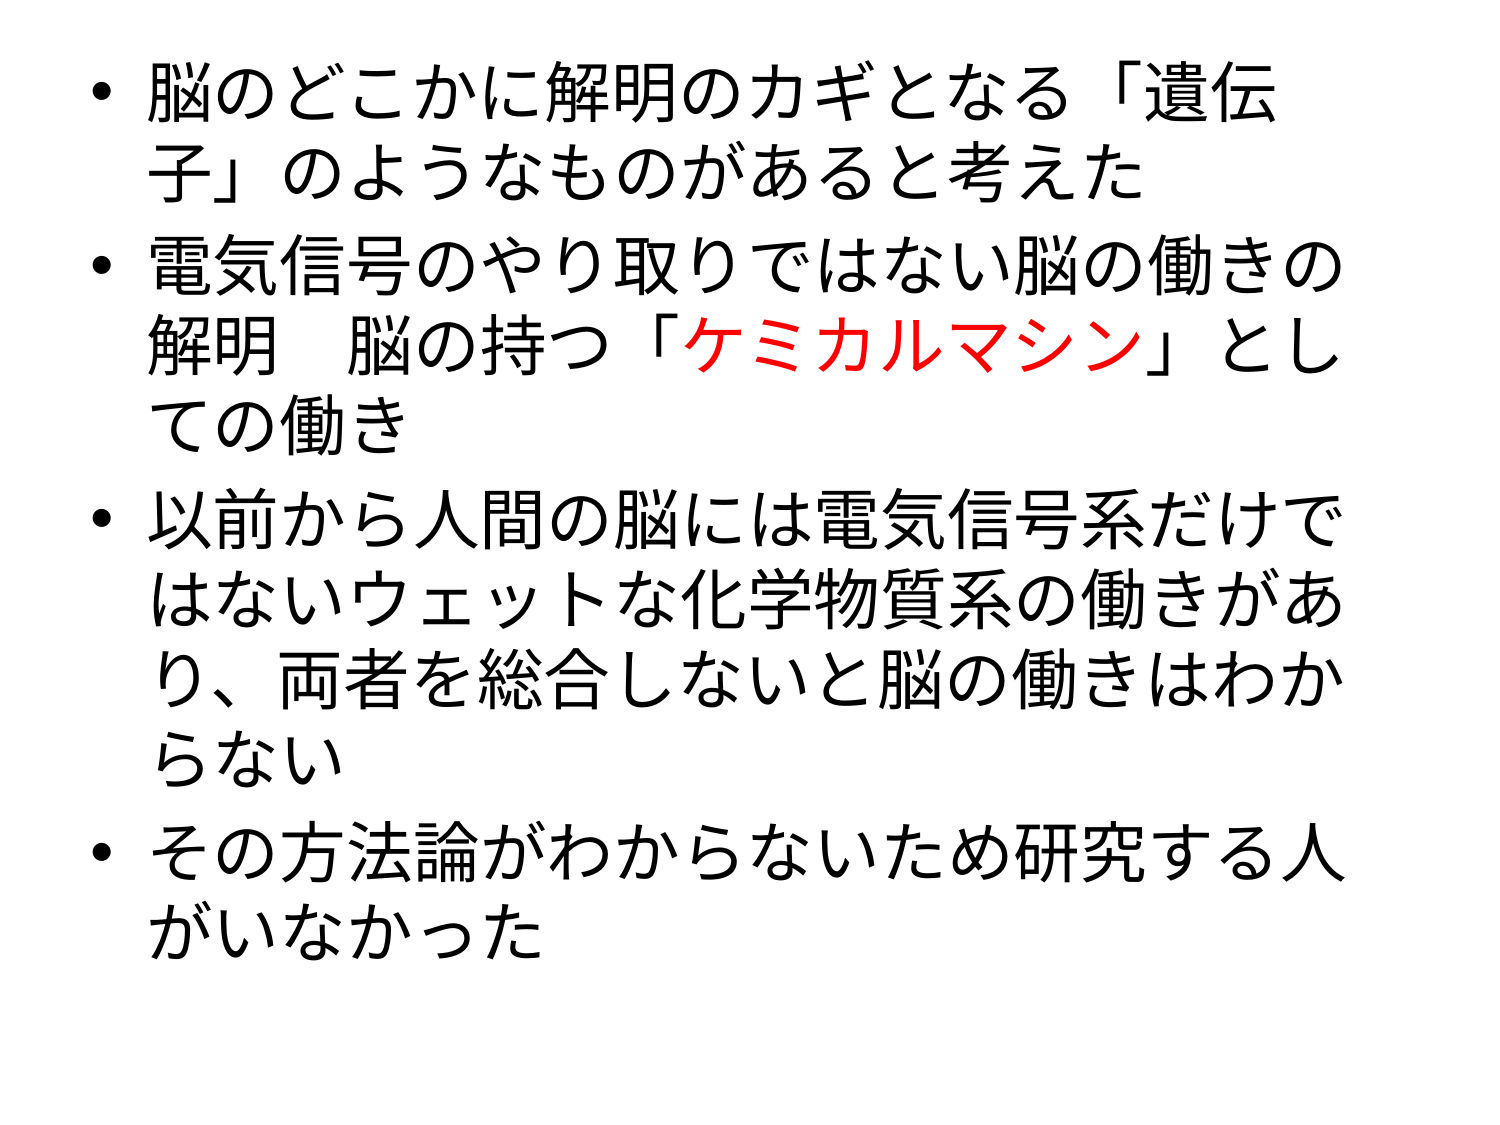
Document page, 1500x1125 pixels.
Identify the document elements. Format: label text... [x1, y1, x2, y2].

list 脳のどこかに解明のカギとなる「遺伝子」のようなものがあると考えた 電気信号のやり取りではない脳の働きの解明 脳の持つ「ケミカルマシン」としての働き 以前から人間の脳には電気信号系だけではないウェットな化学物質系の働きがあり、両者を総合しないと脳の働きはわからない その方法論がわからないため研究する人がいなかった [75, 42, 1425, 1094]
